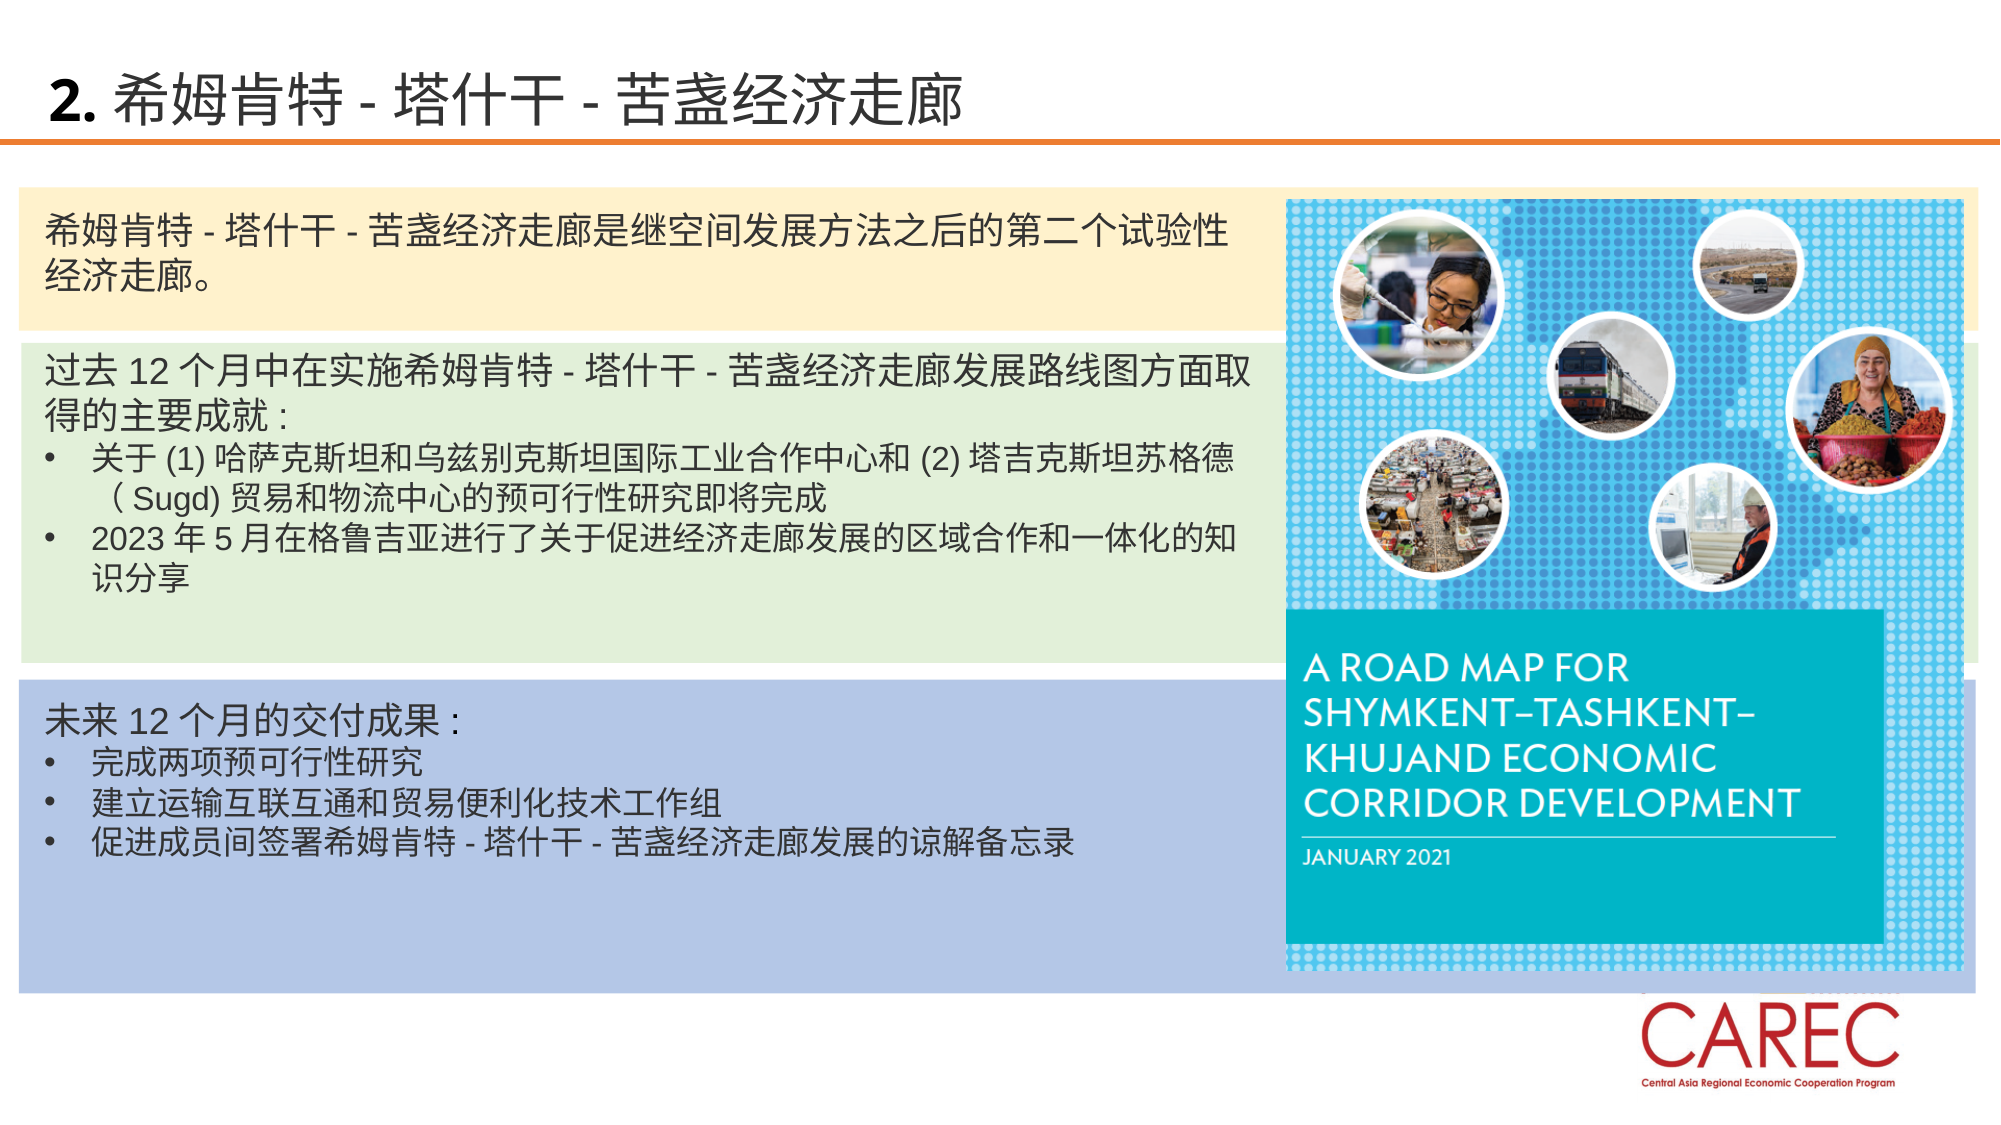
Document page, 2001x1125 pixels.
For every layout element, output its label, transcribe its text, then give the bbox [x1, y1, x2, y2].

picture [1637, 994, 1904, 1103]
text_box 2.希姆肯特-塔什干-苦盏经济走廊 [33, 56, 1930, 141]
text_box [18, 187, 1979, 994]
